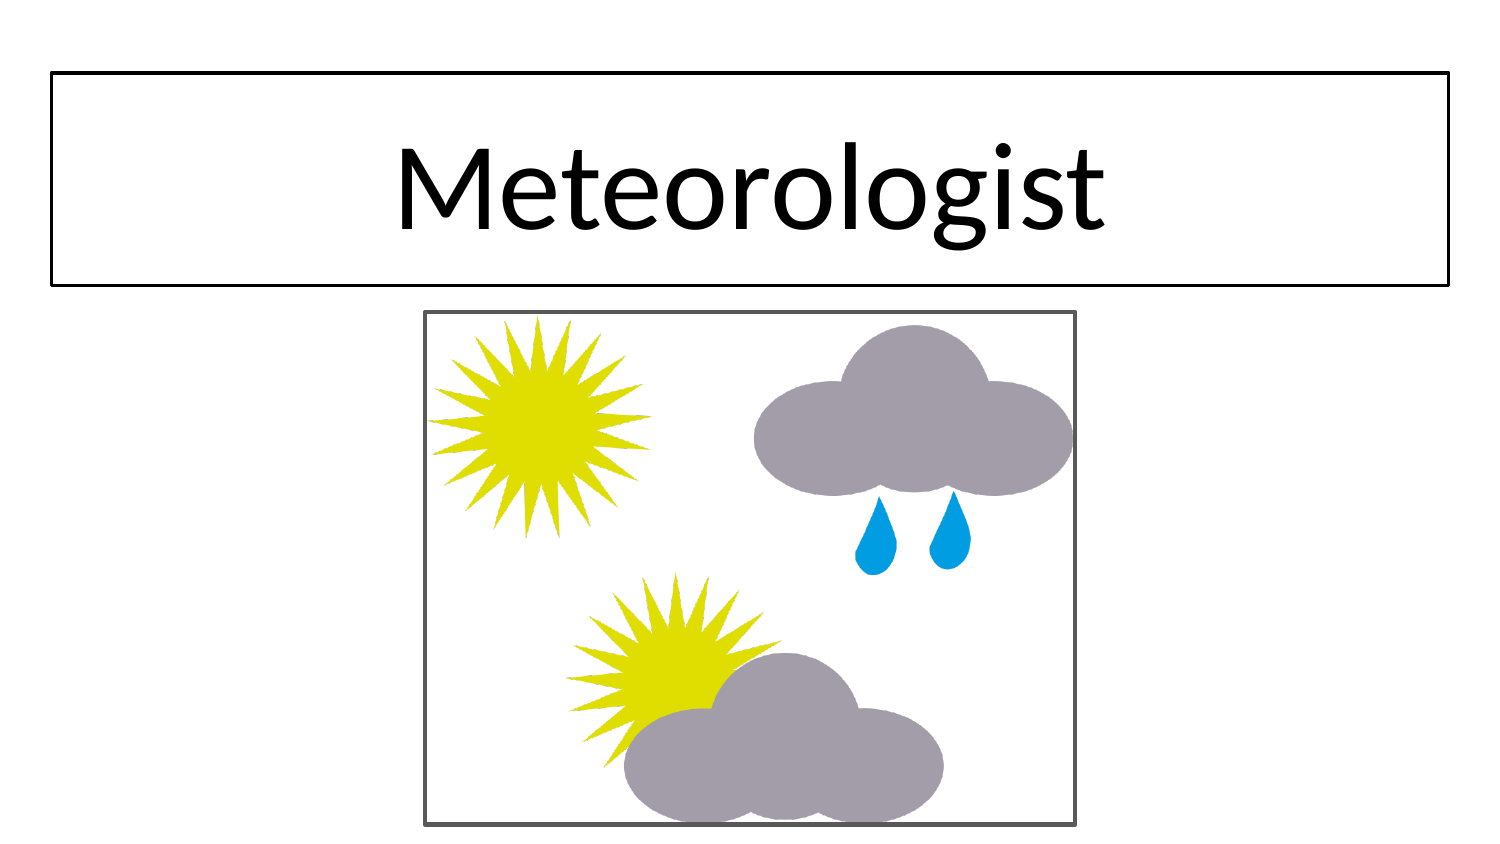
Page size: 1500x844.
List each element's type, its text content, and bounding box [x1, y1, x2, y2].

title Meteorologist [51, 72, 1449, 286]
picture [427, 314, 1073, 823]
